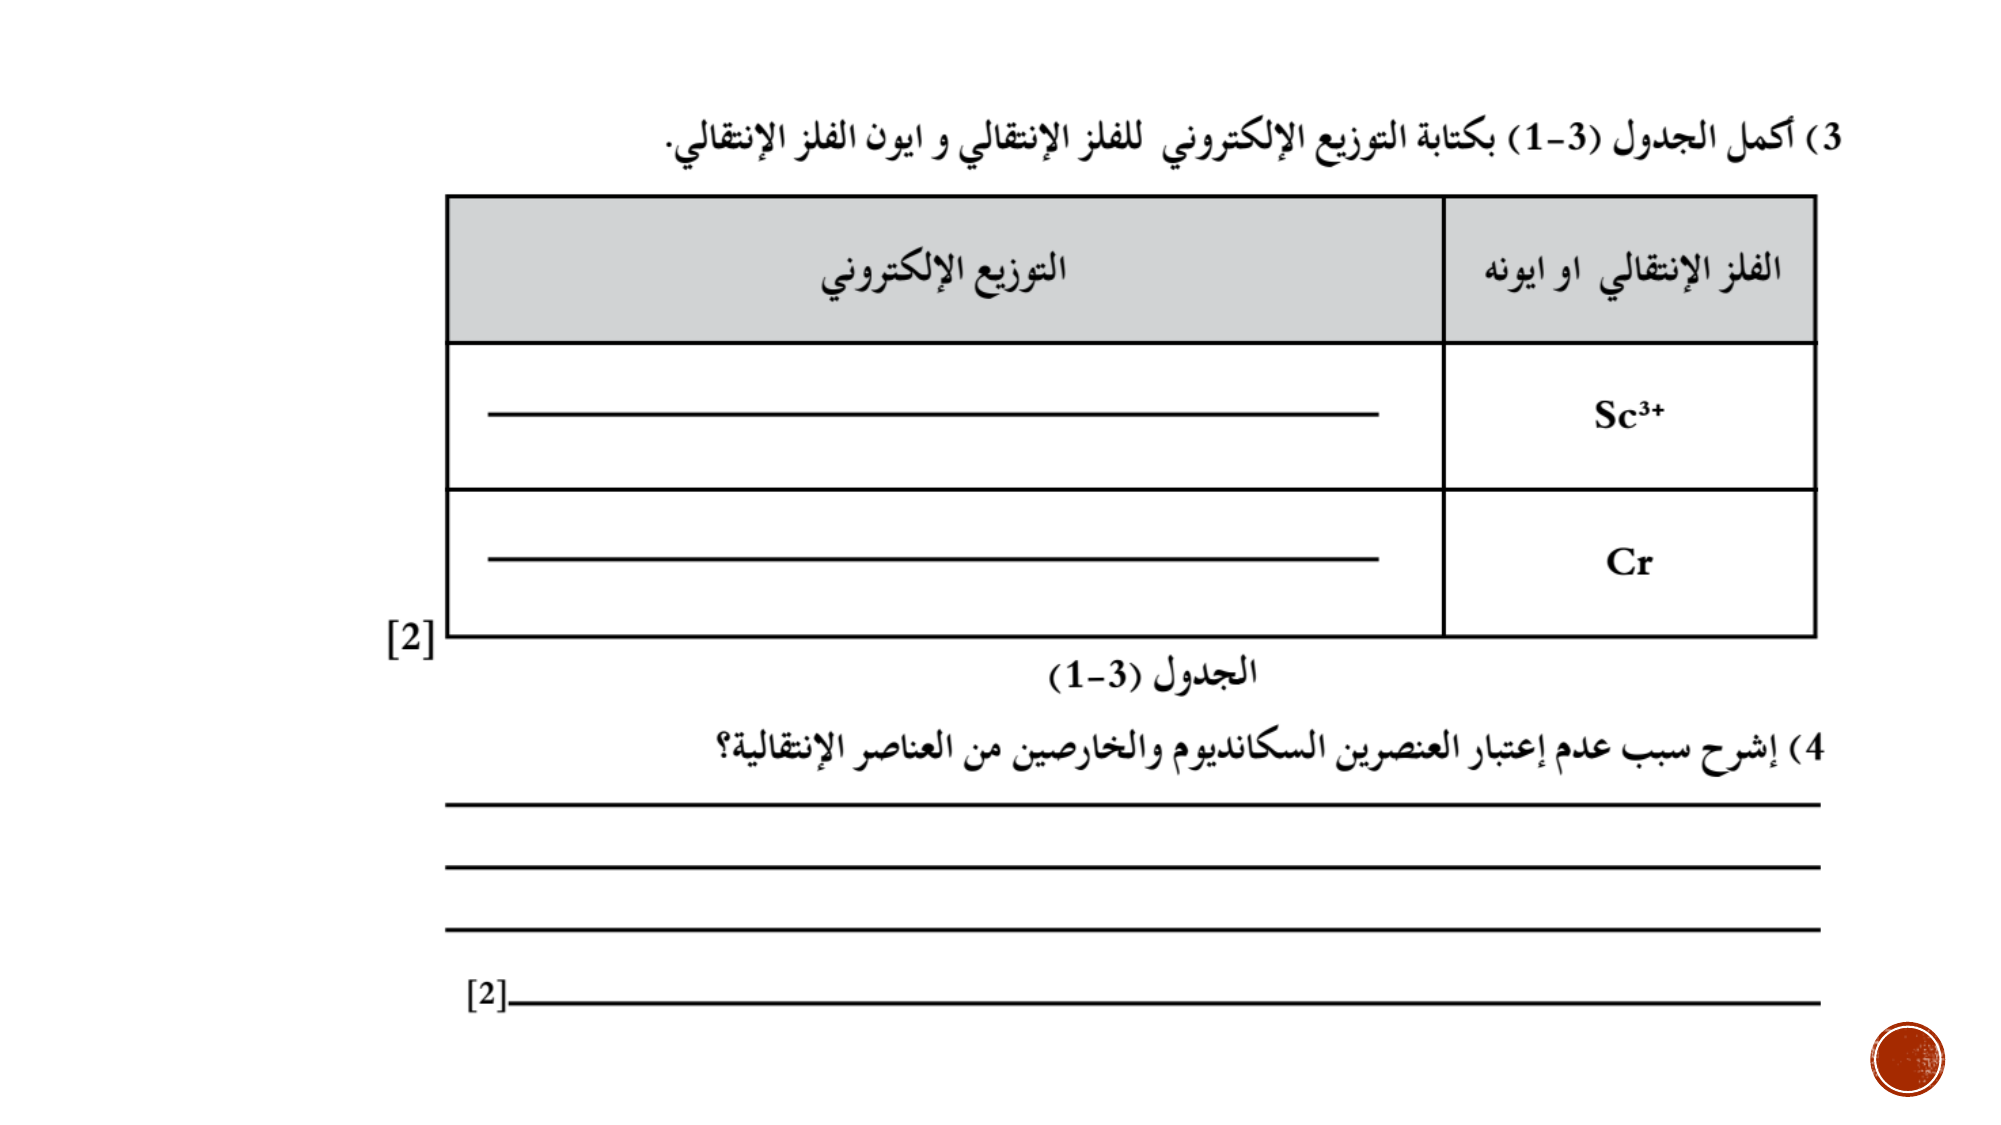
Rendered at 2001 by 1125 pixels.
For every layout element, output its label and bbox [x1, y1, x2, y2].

picture [380, 94, 1859, 1031]
